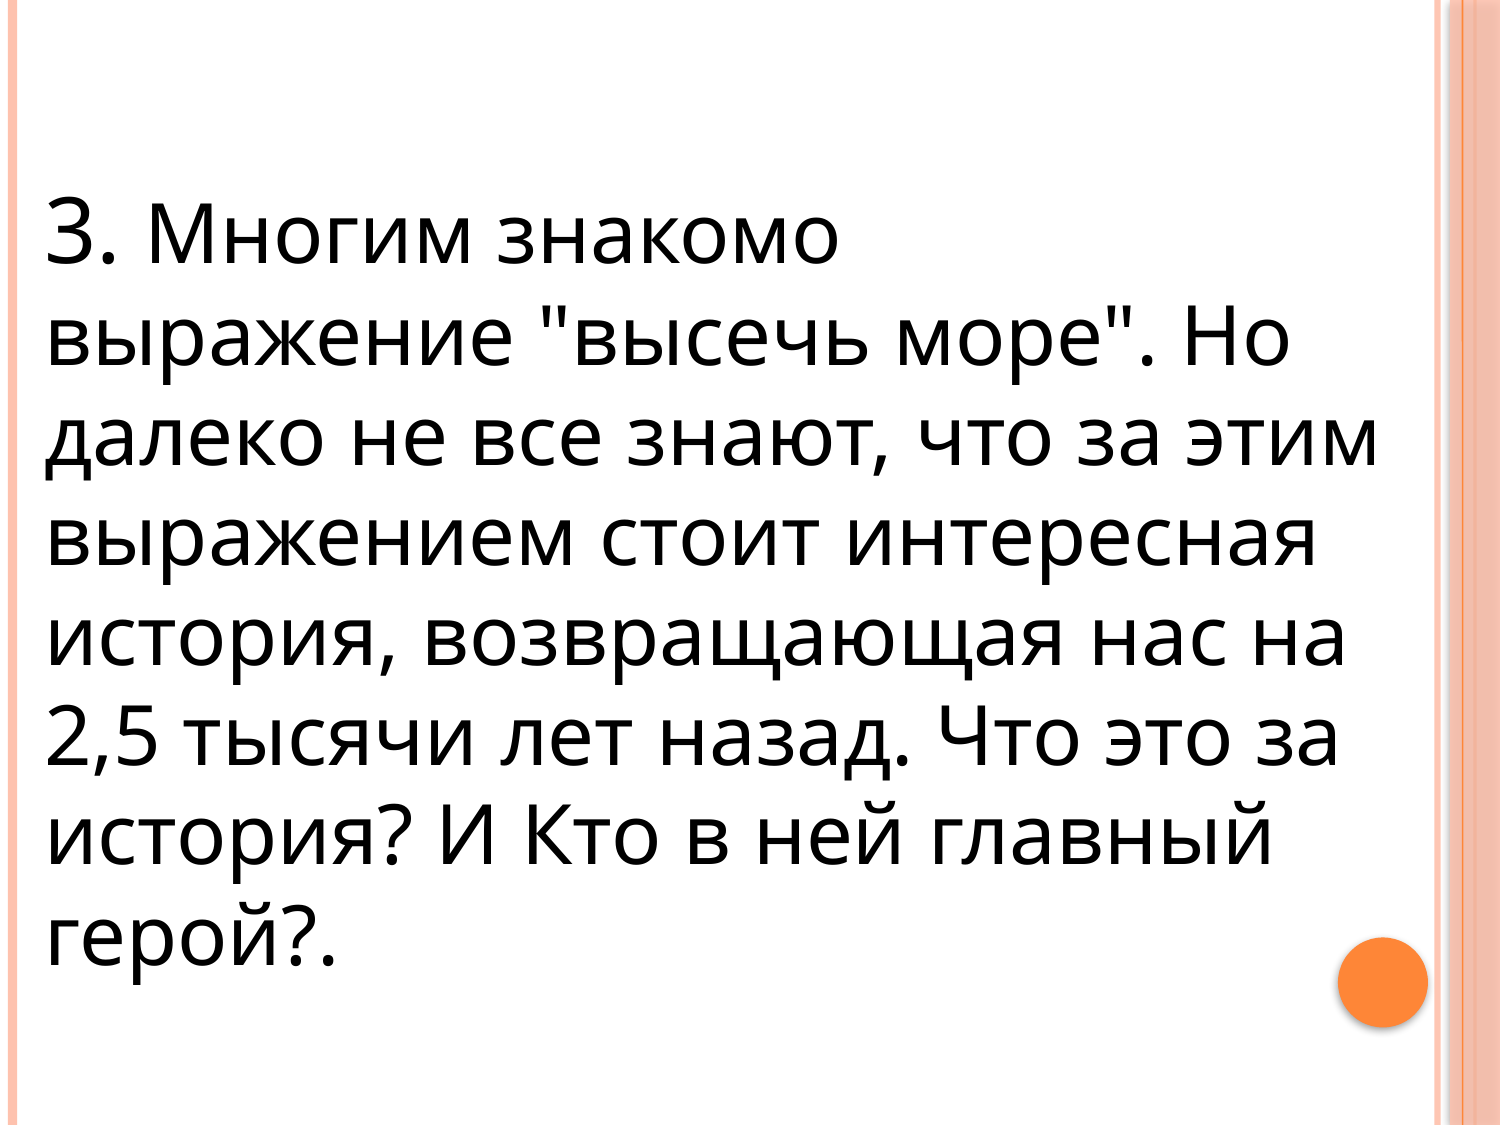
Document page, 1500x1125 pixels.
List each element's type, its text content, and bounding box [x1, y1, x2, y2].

text_box 3. Многим знакомо выражение "высечь море". Но далеко не все знают, что за этим выражением стоит интересная история, возвращающая нас на 2,5 тысячи лет назад. Что это за история? И Кто в ней главный герой?. [29, 54, 1447, 990]
